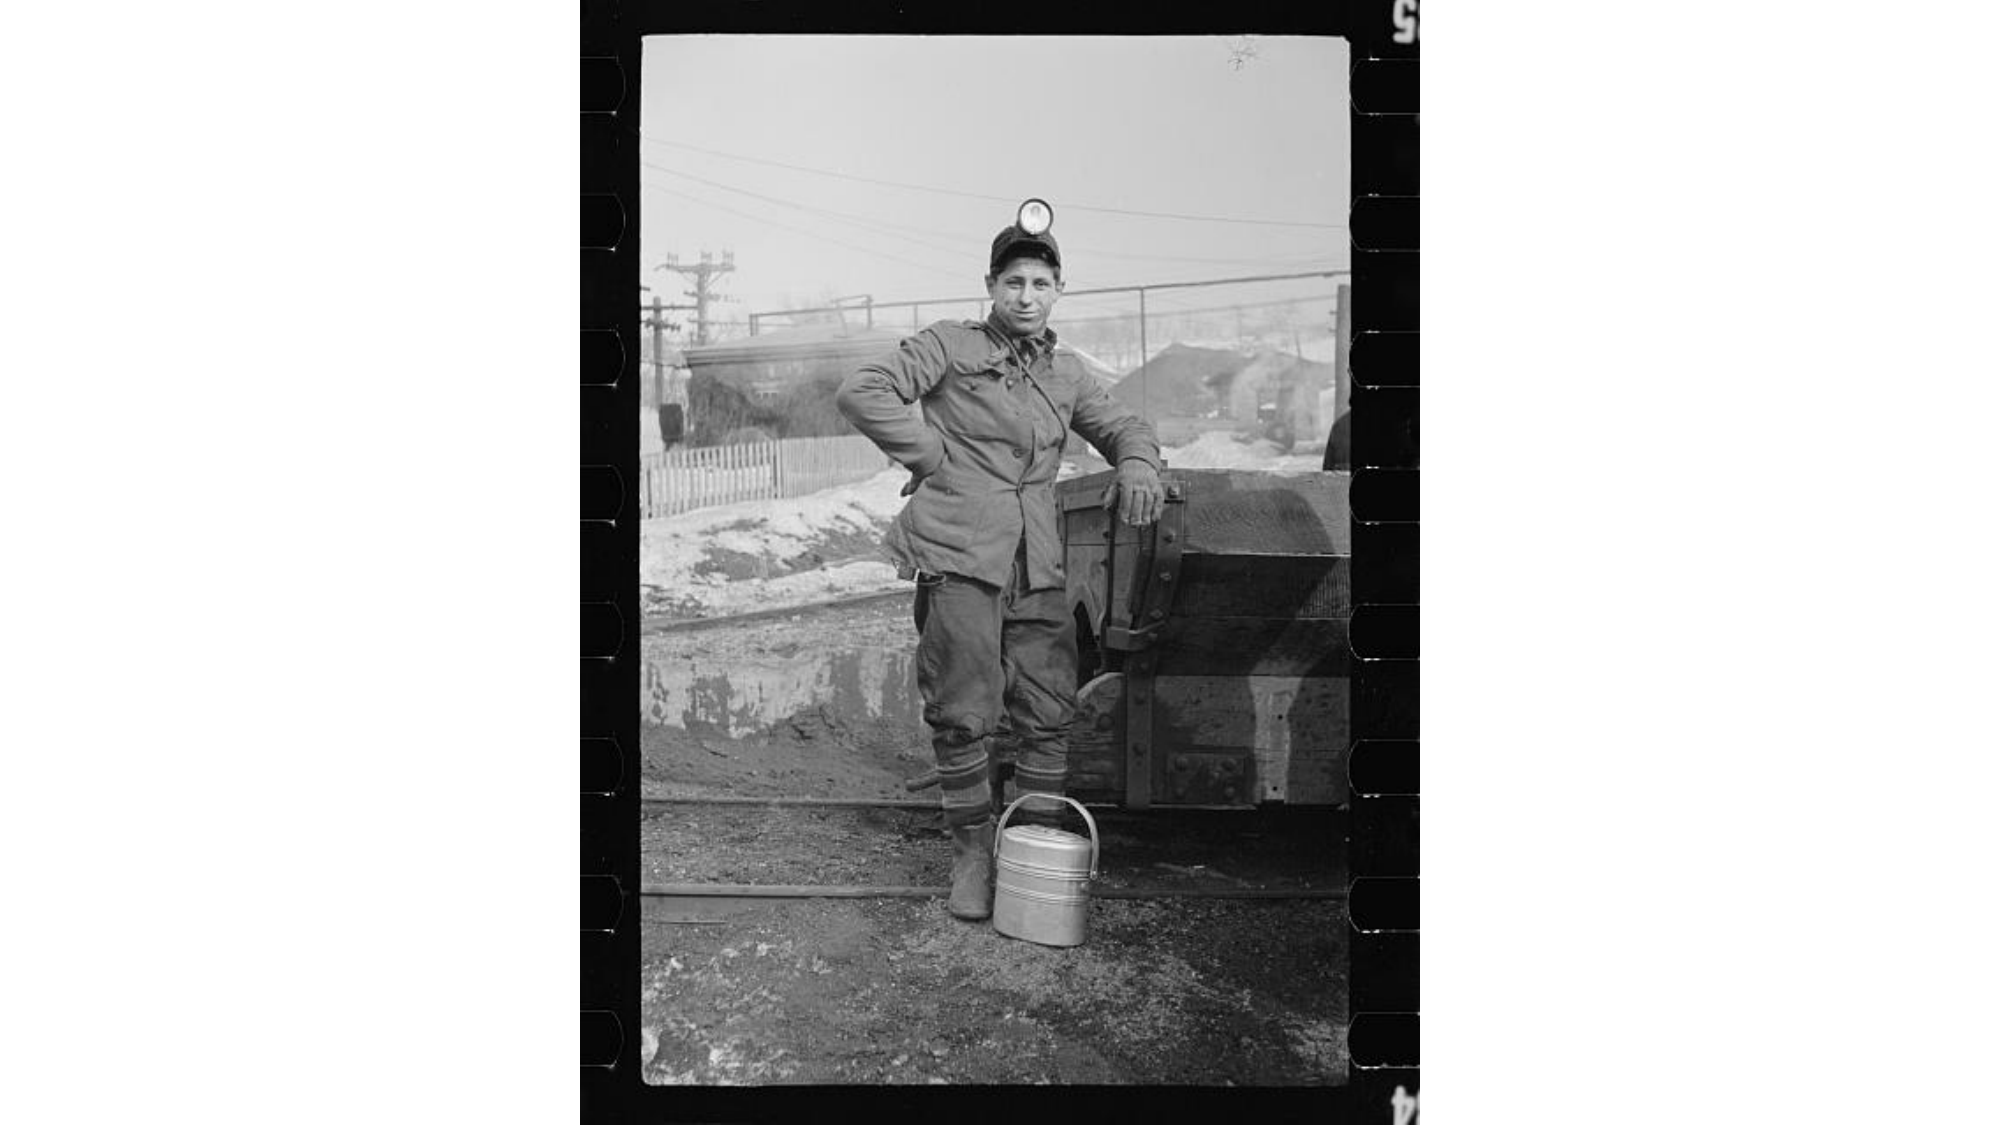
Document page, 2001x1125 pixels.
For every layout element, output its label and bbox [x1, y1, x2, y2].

picture [580, 0, 1420, 1125]
